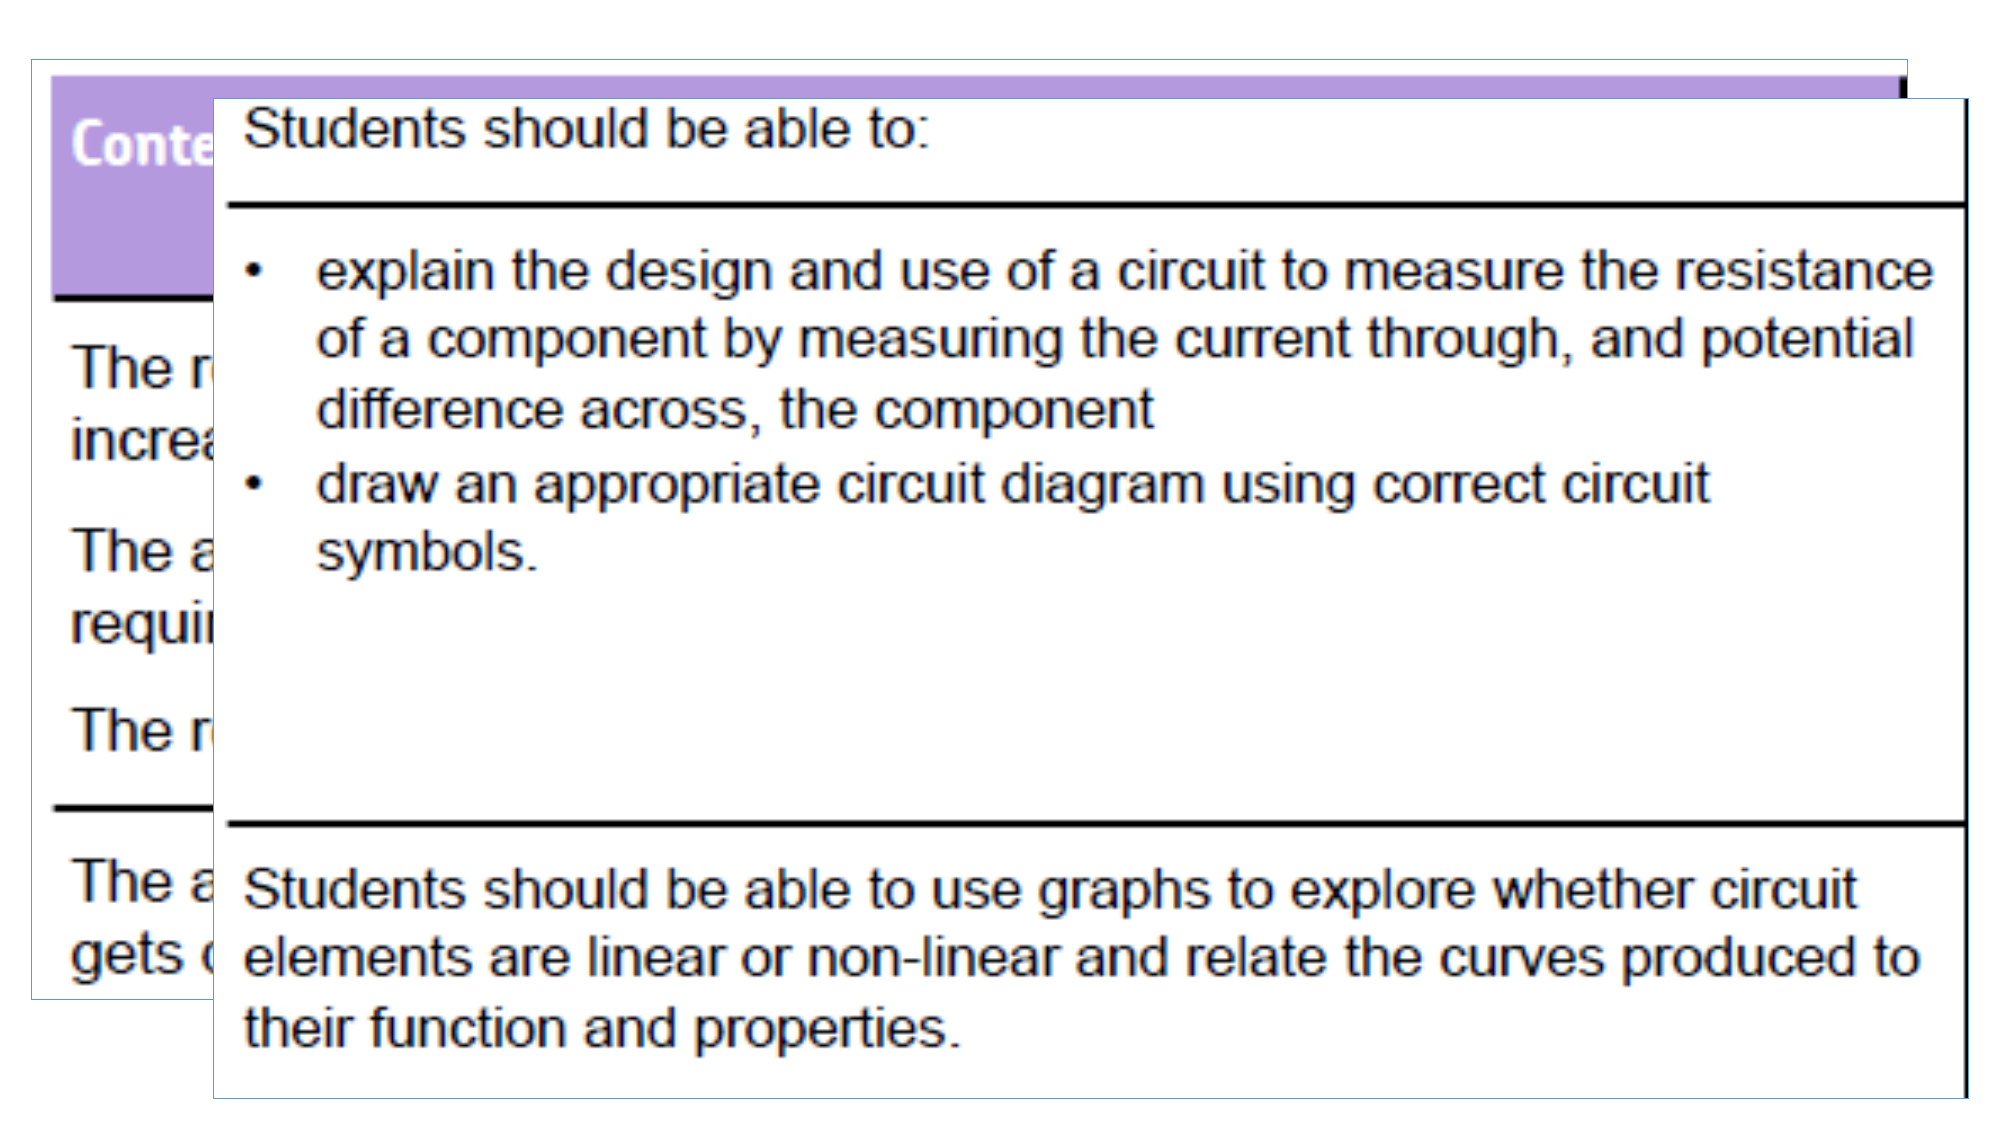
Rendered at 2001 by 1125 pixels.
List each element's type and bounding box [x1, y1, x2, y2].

picture [31, 59, 1969, 1099]
